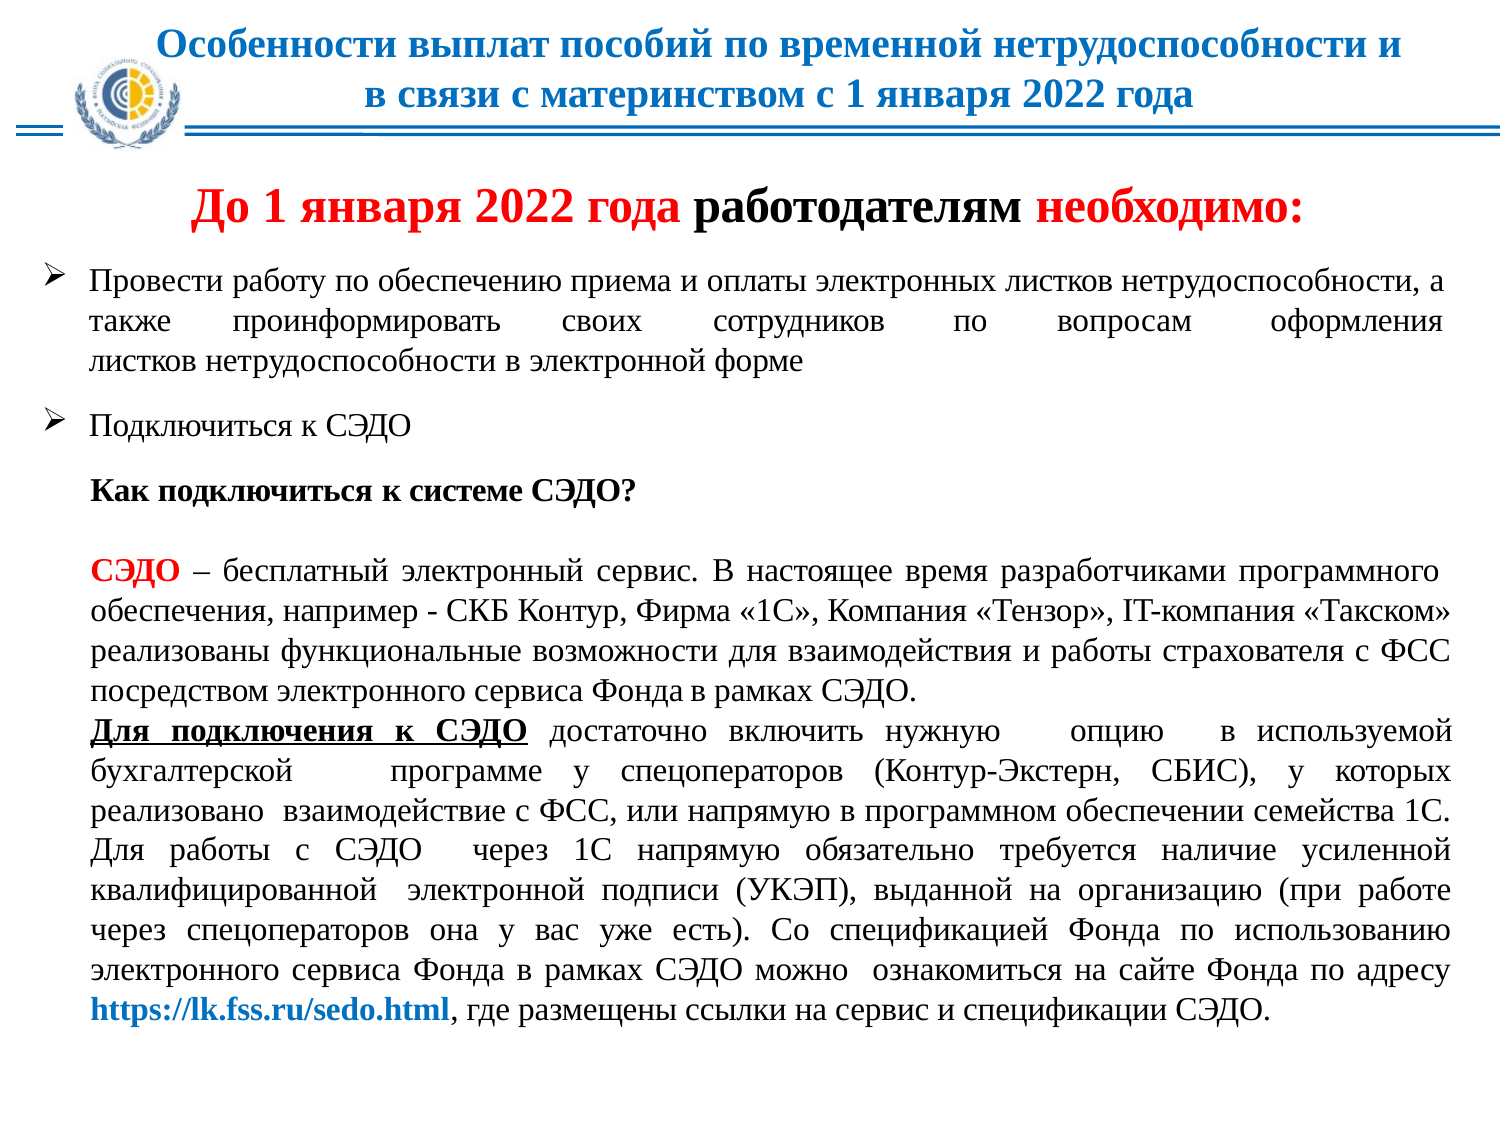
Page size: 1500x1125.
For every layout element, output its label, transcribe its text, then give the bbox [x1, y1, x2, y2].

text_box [185, 125, 1500, 137]
title Особенности выплат пособий по временной нетрудоспособности и в связи с материнством с 1 января 2022 года [25, 0, 1475, 204]
text_box До 1 января 2022 года работодателям необходимо: Провести работу по обеспечению приема и оплаты электронных листков нетрудоспособности, а также проинформировать своих сотрудников по вопросам оформления листков нетрудоспособности в электронной форме Подключиться к СЭДО Как подключиться к системе СЭДО? СЭДО – бесплатный электронный сервис. В настоящее время разработчиками программного обеспечения, например - СКБ Контур, Фирма «1С», Компания «Тензор», IT-компания «Такском» реализованы функциональные возможности для взаимодействия и работы страхователя с ФСС посредством электронного сервиса Фонда в рамках СЭДО. Для подключения к СЭДО достаточно включить нужную опцию в используемой бухгалтерской программе у спецоператоров (Контур-Экстерн, СБИС), у которых реализовано взаимодействие с ФСС, или напрямую в программном обеспечении семейства 1С. Для работы с СЭДО через 1С напрямую обязательно требуется наличие усиленной квалифицированной электронной подписи (УКЭП), выданной на организацию (при работе через спецоператоров она у вас уже есть). Со спецификацией Фонда по использованию электронного сервиса Фонда в рамках СЭДО можно ознакомиться на сайте Фонда по адресу https://lk.fss.ru/sedo.html, где размещены ссылки на сервис и спецификации СЭДО. [39, 170, 1454, 1028]
picture [73, 56, 182, 152]
